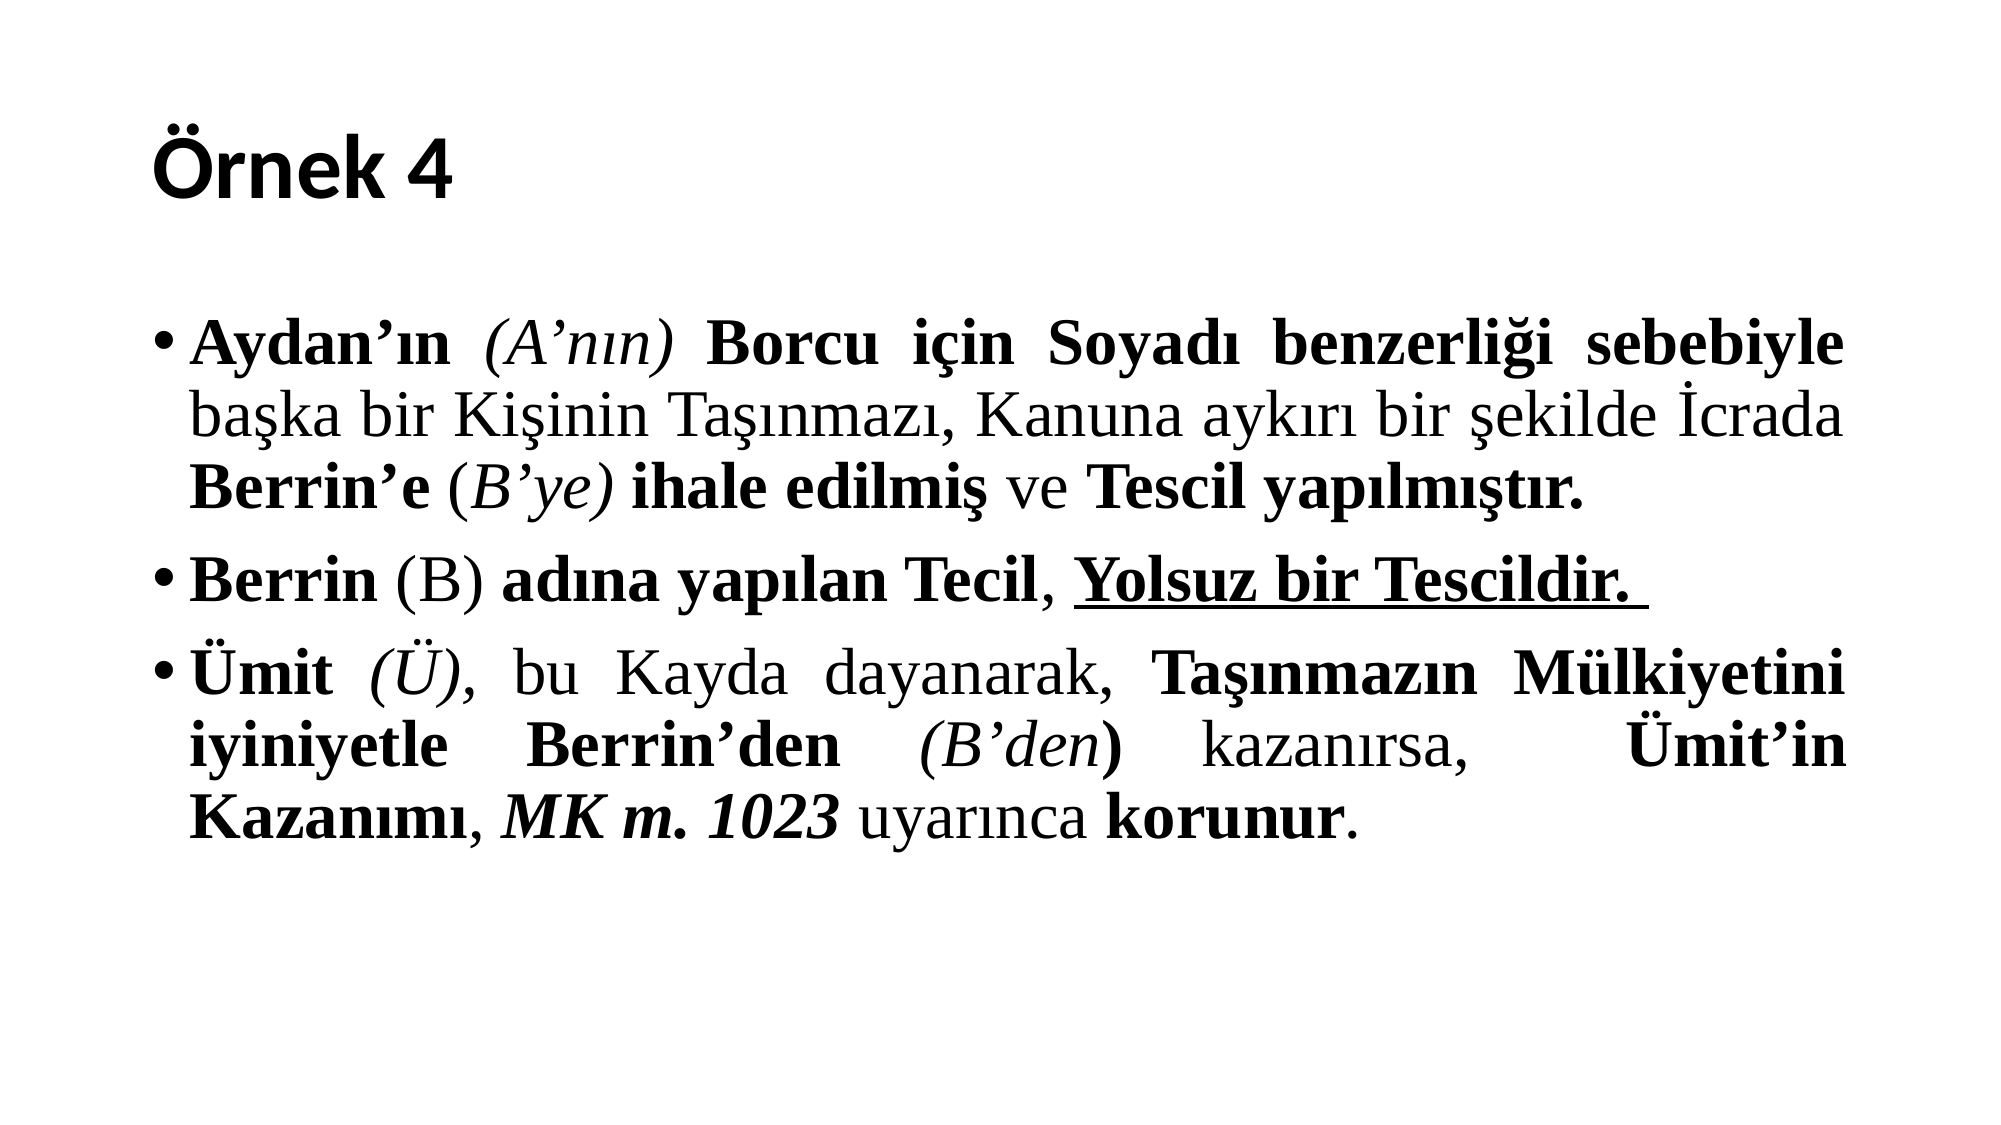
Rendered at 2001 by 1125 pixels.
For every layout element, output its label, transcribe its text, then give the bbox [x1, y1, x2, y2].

list Aydan’ın (A’nın) Borcu için Soyadı benzerliği sebebiyle başka bir Kişinin Taşınmazı, Kanuna aykırı bir şekilde İcrada Berrin’e (B’ye) ihale edilmiş ve Tescil yapılmıştır. Berrin (B) adına yapılan Tecil, Yolsuz bir Tescildir. Ümit (Ü), bu Kayda dayanarak, Taşınmazın Mülkiyetini iyiniyetle Berrin’den (B’den) kazanırsa, Ümit’in Kazanımı, MK m. 1023 uyarınca korunur. [137, 299, 1863, 1014]
title Örnek 4 [137, 59, 1863, 278]
